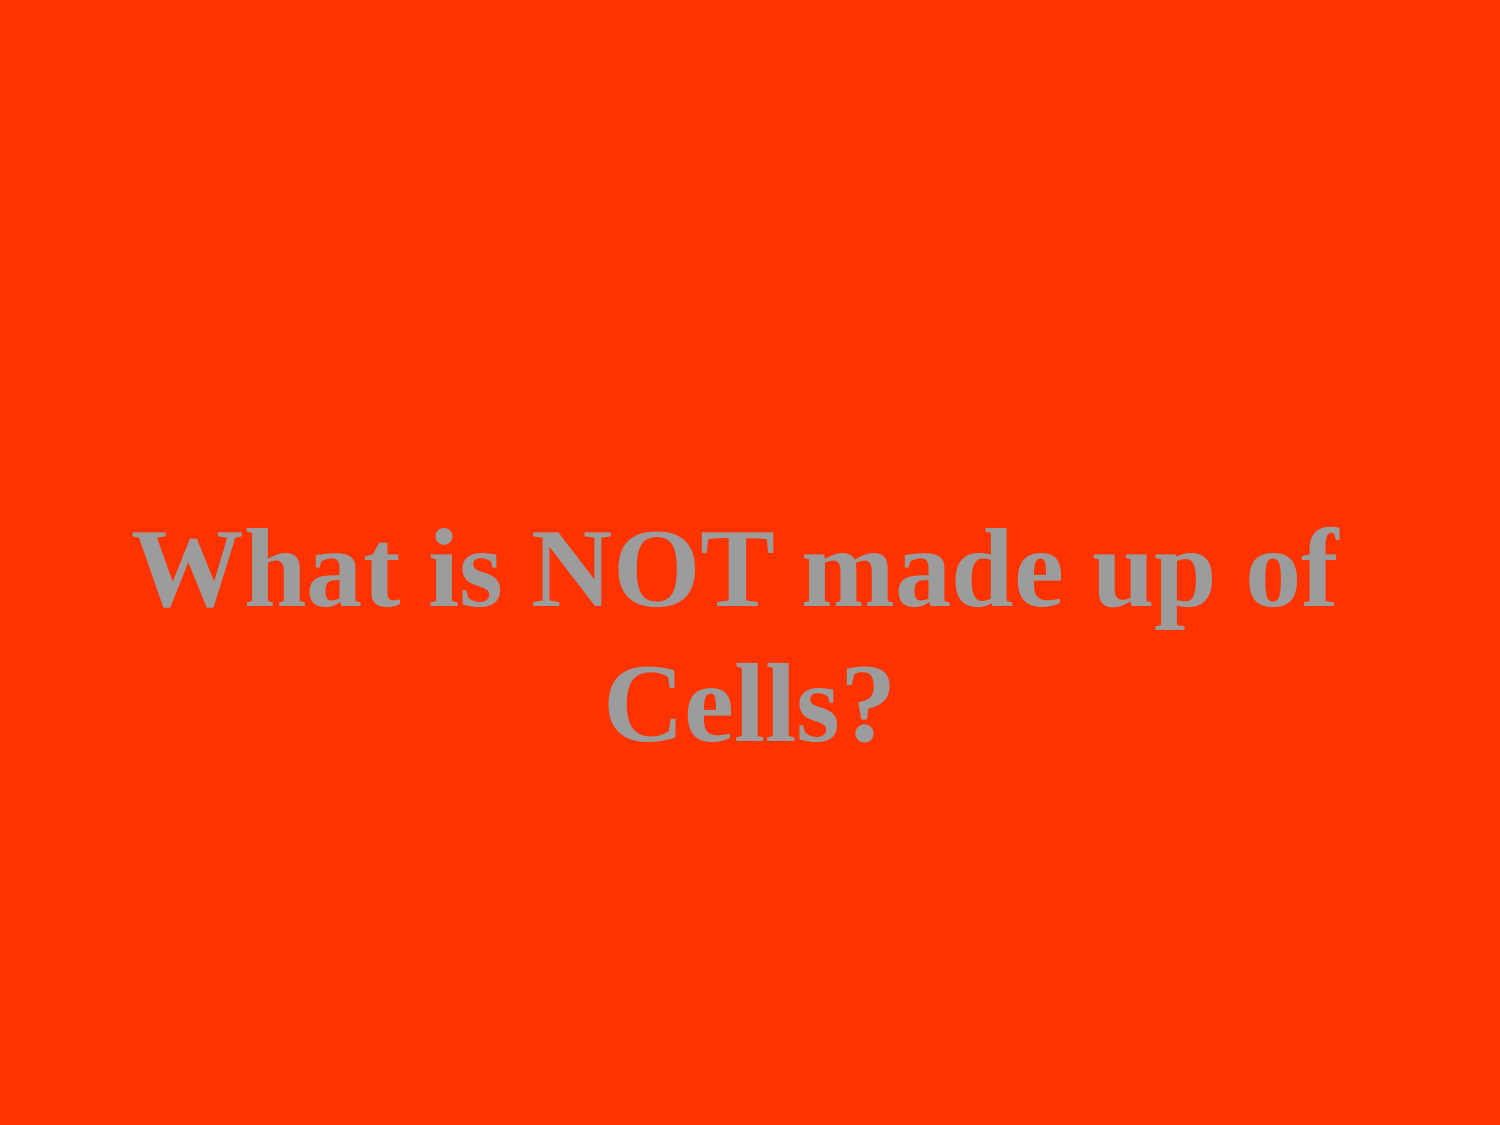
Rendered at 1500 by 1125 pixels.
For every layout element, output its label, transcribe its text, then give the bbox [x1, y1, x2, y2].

text_box What is NOT made up of Cells? [116, 486, 1384, 772]
